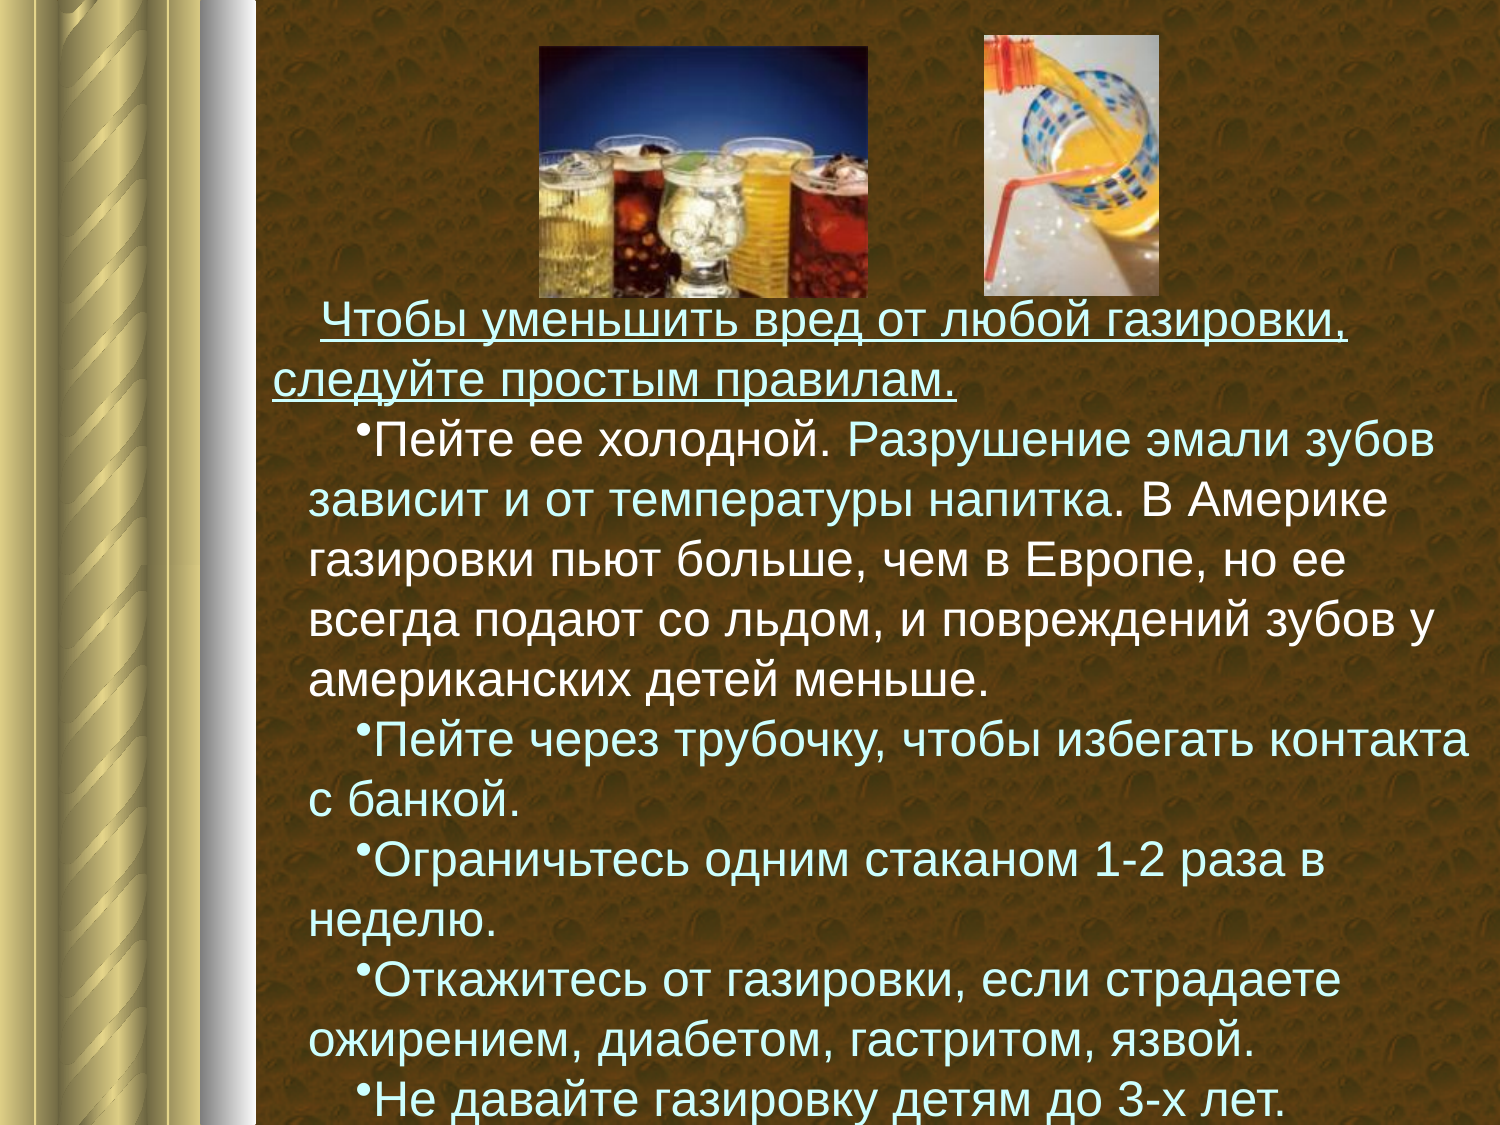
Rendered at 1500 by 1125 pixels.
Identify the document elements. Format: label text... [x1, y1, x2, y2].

picture [256, 0, 1500, 1125]
text_box Чтобы уменьшить вред от любой газировки, следуйте простым правилам. Пейте ее холодной. Разрушение эмали зубов зависит и от температуры напитка. В Америке газировки пьют больше, чем в Европе, но ее всегда подают со льдом, и повреждений зубов у американских детей меньше. Пейте через трубочку, чтобы избегать контакта с банкой. Ограничьтесь одним стаканом 1-2 раза в неделю. Откажитесь от газировки, если страдаете ожирением, диабетом, гастри­том, язвой. Не давайте газировку детям до 3-х лет. [257, 278, 1500, 1125]
